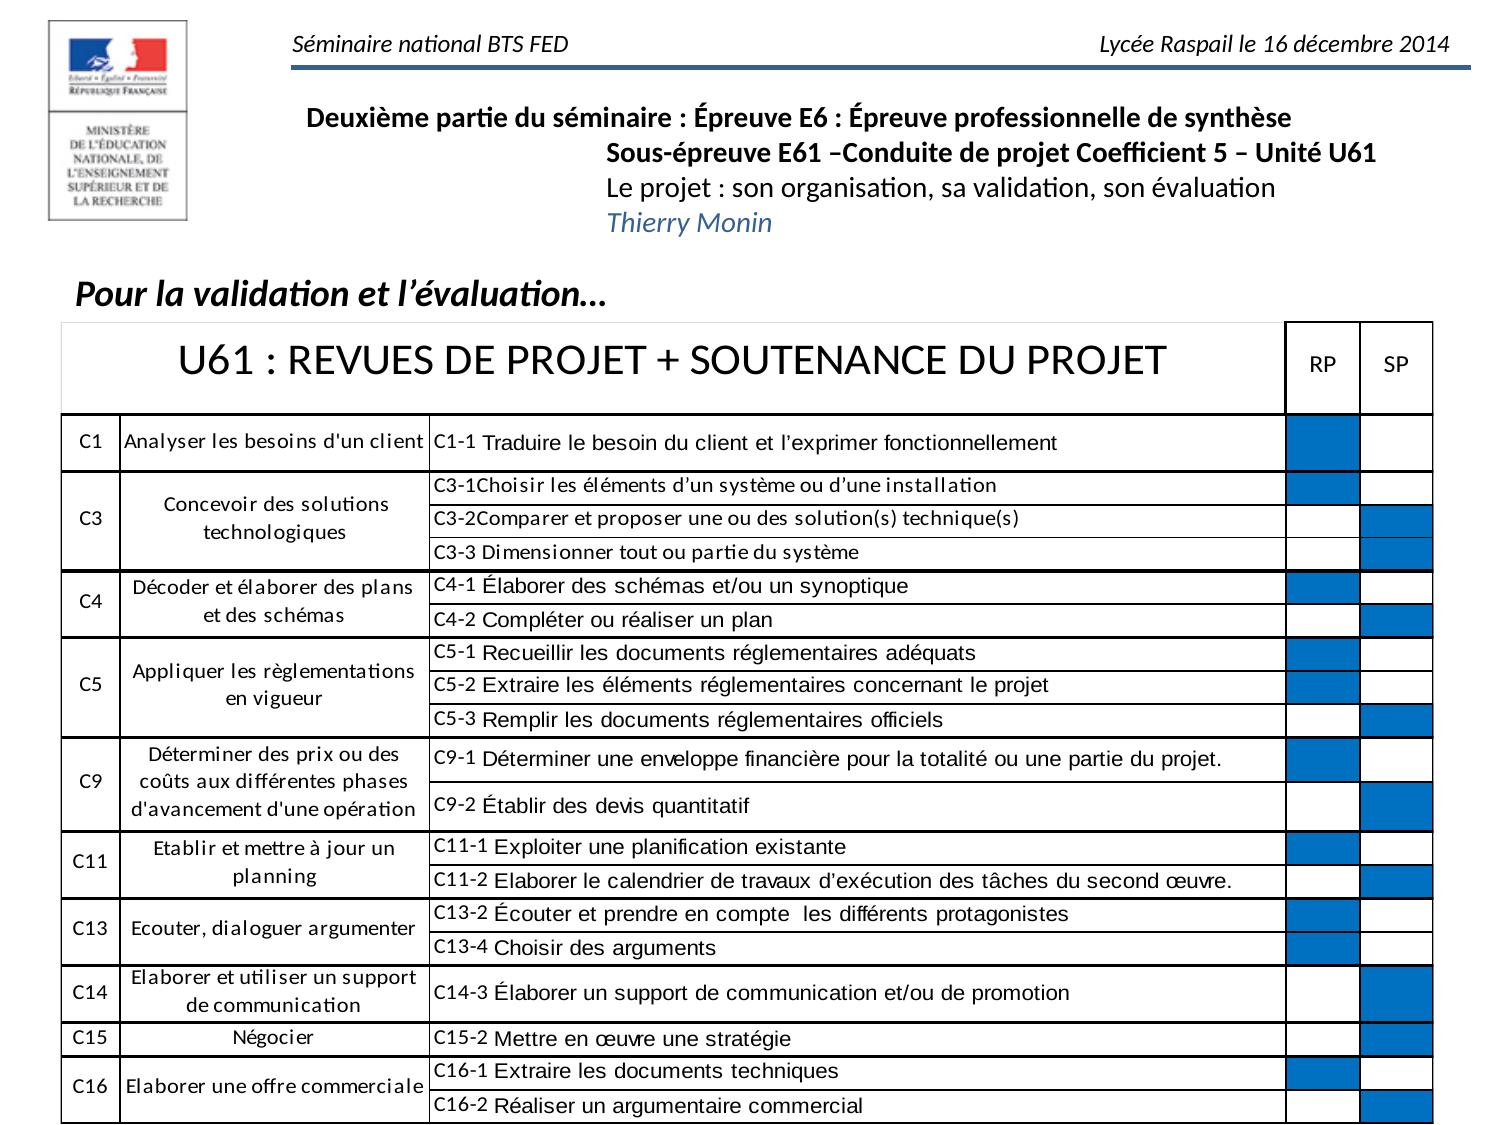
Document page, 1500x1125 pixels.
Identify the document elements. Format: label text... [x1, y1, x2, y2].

text_box Pour la validation et l’évaluation… [60, 261, 1397, 321]
picture [60, 321, 1436, 1125]
text_box [0, 0, 1500, 74]
title Deuxième partie du séminaire : Épreuve E6 : Épreuve professionnelle de synthèse Sous-épreuve E61 –Conduite de projet Coefficient 5 – Unité U61 Le projet : son organisation, sa validation, son évaluation Thierry Monin [291, 76, 1449, 304]
picture [2, 19, 243, 221]
